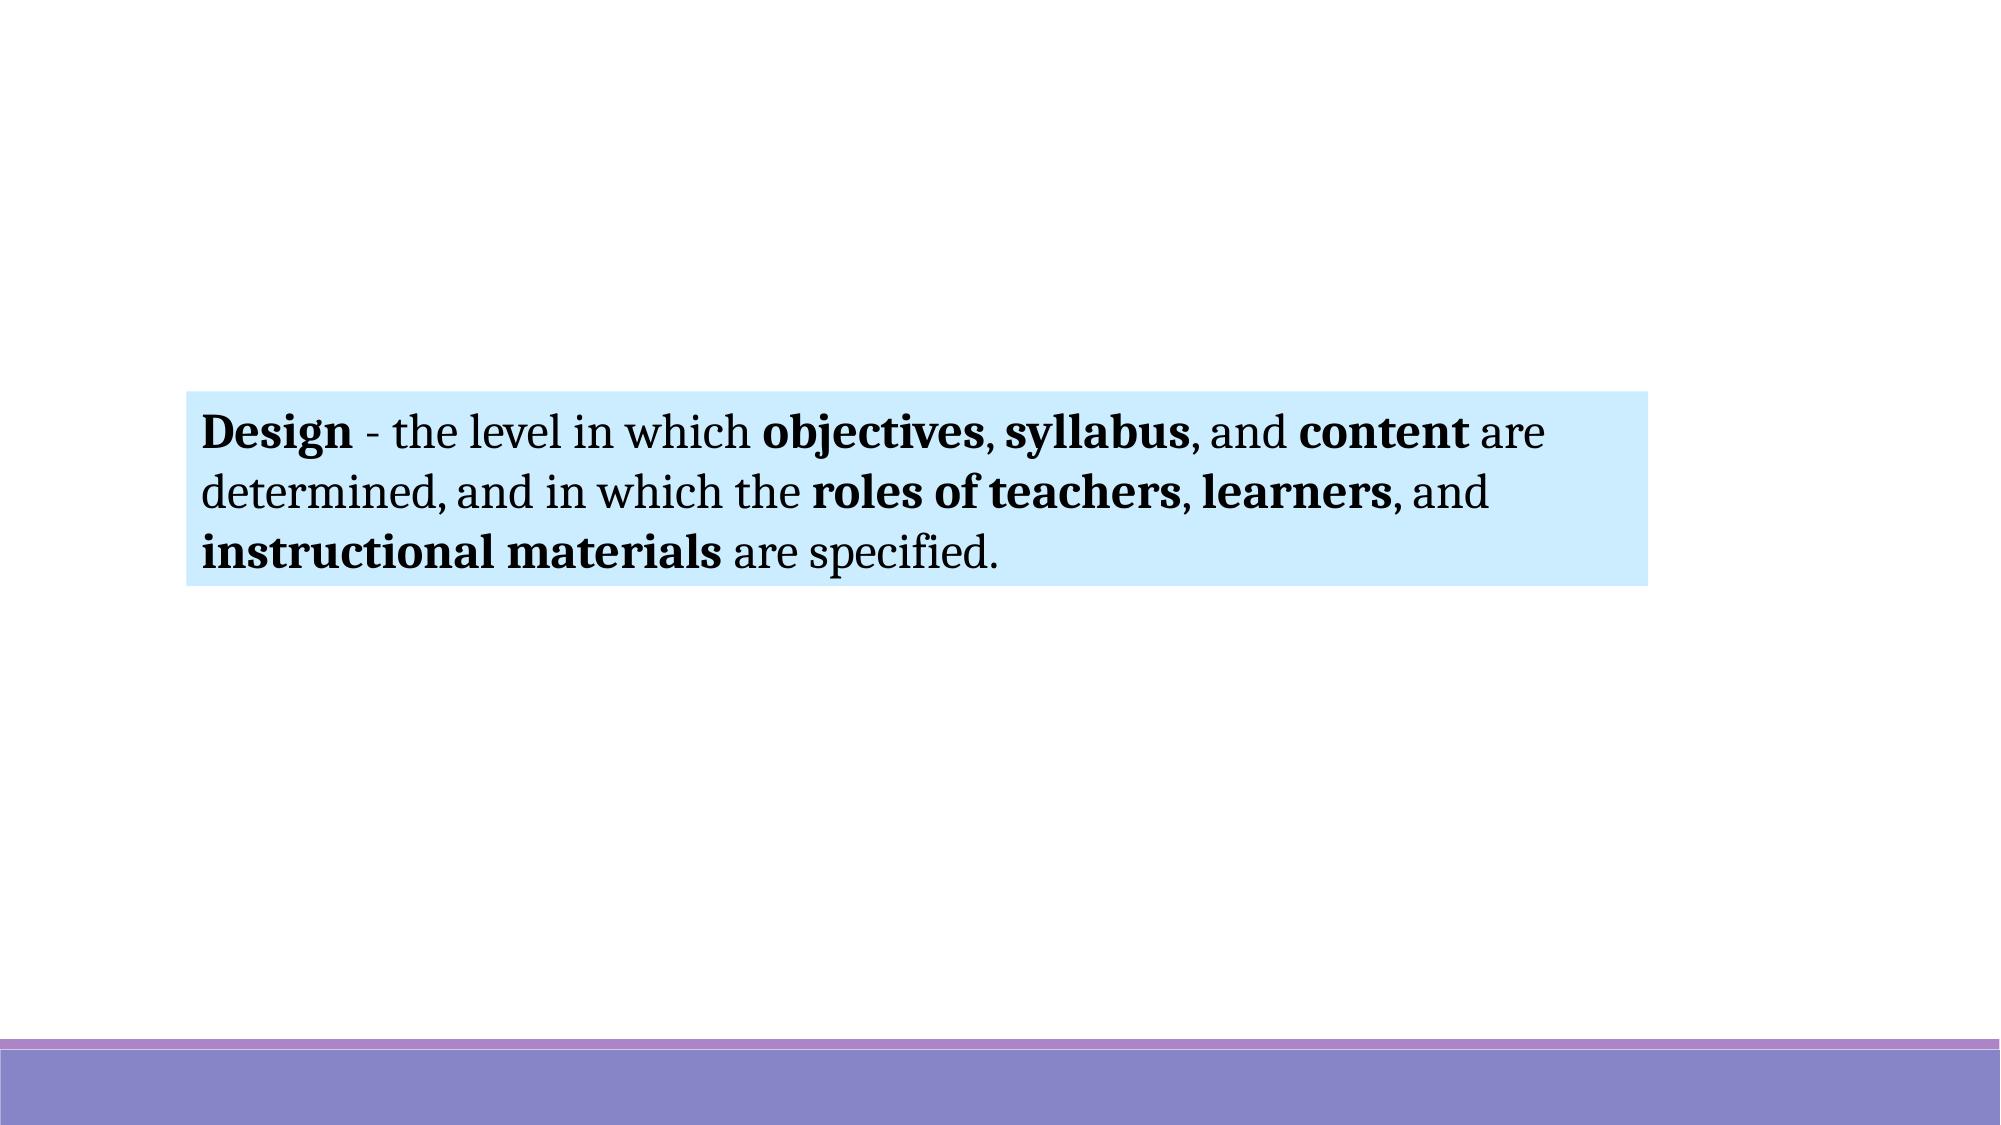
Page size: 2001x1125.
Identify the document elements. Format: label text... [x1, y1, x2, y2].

text_box Design - the level in which objectives, syllabus, and content are determined, and in which the roles of teachers, learners, and instructional materials are specified. [186, 391, 1649, 587]
